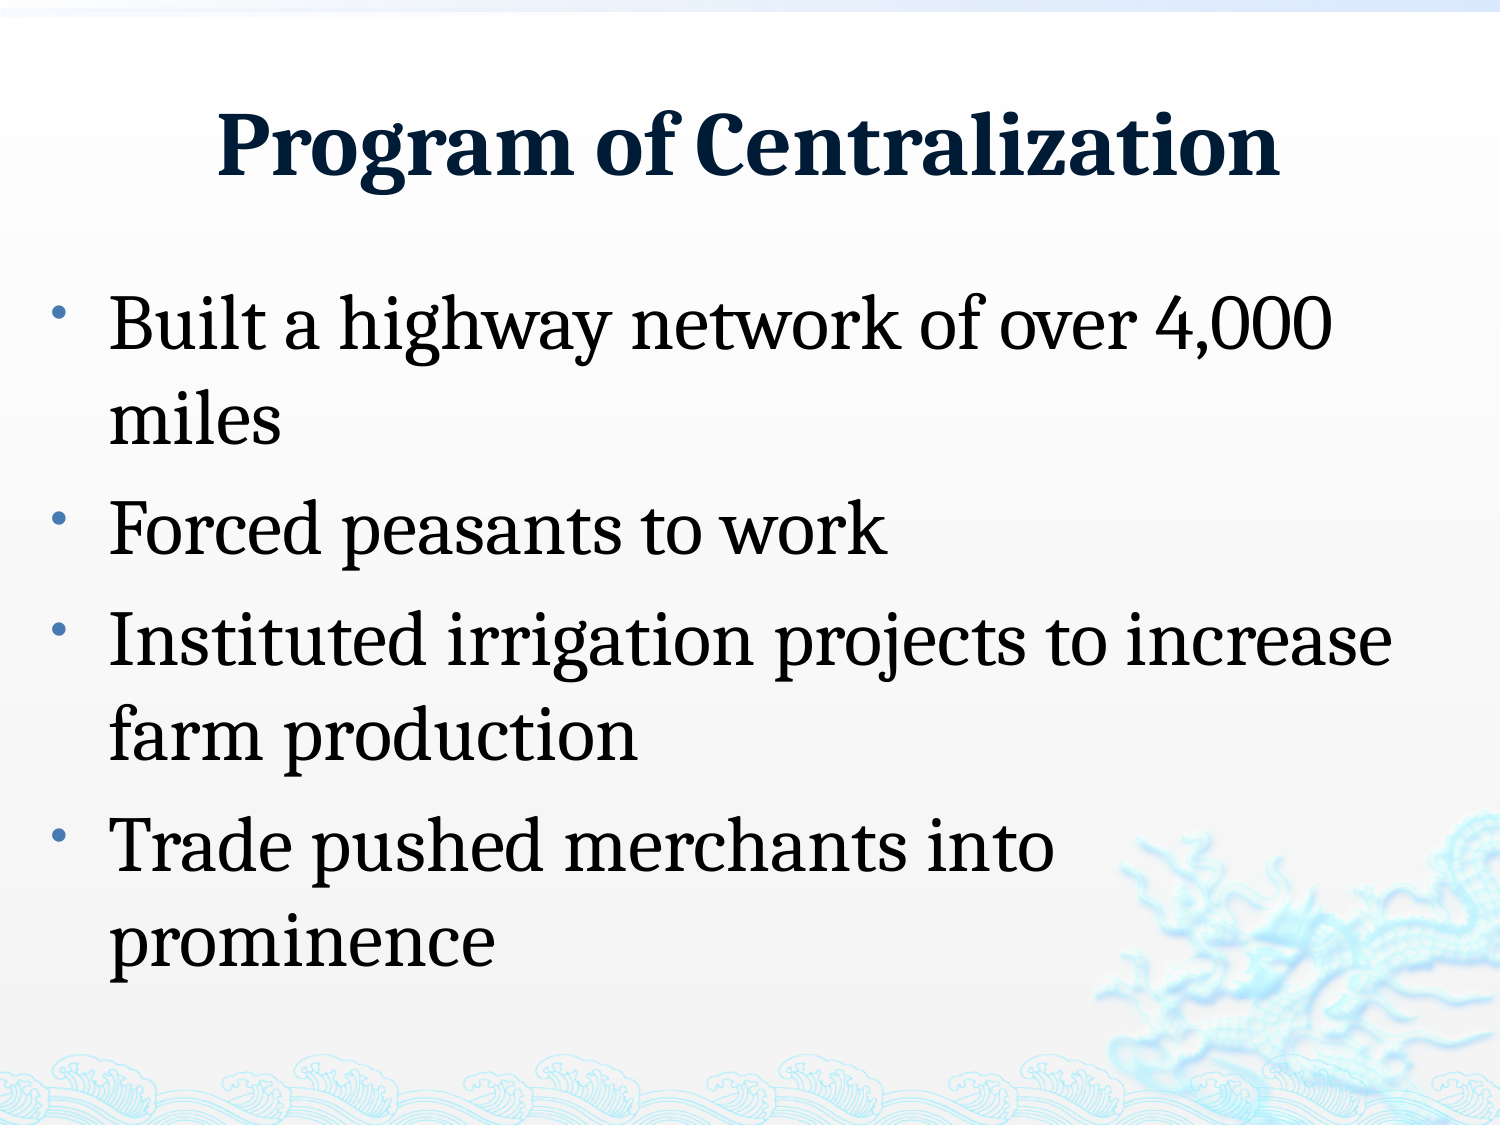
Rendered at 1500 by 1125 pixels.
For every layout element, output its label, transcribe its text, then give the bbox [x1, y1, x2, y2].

title Program of Centralization [75, 45, 1425, 233]
list Built a highway network of over 4,000 miles Forced peasants to work Instituted irrigation projects to increase farm production Trade pushed merchants into prominence [37, 262, 1463, 1088]
